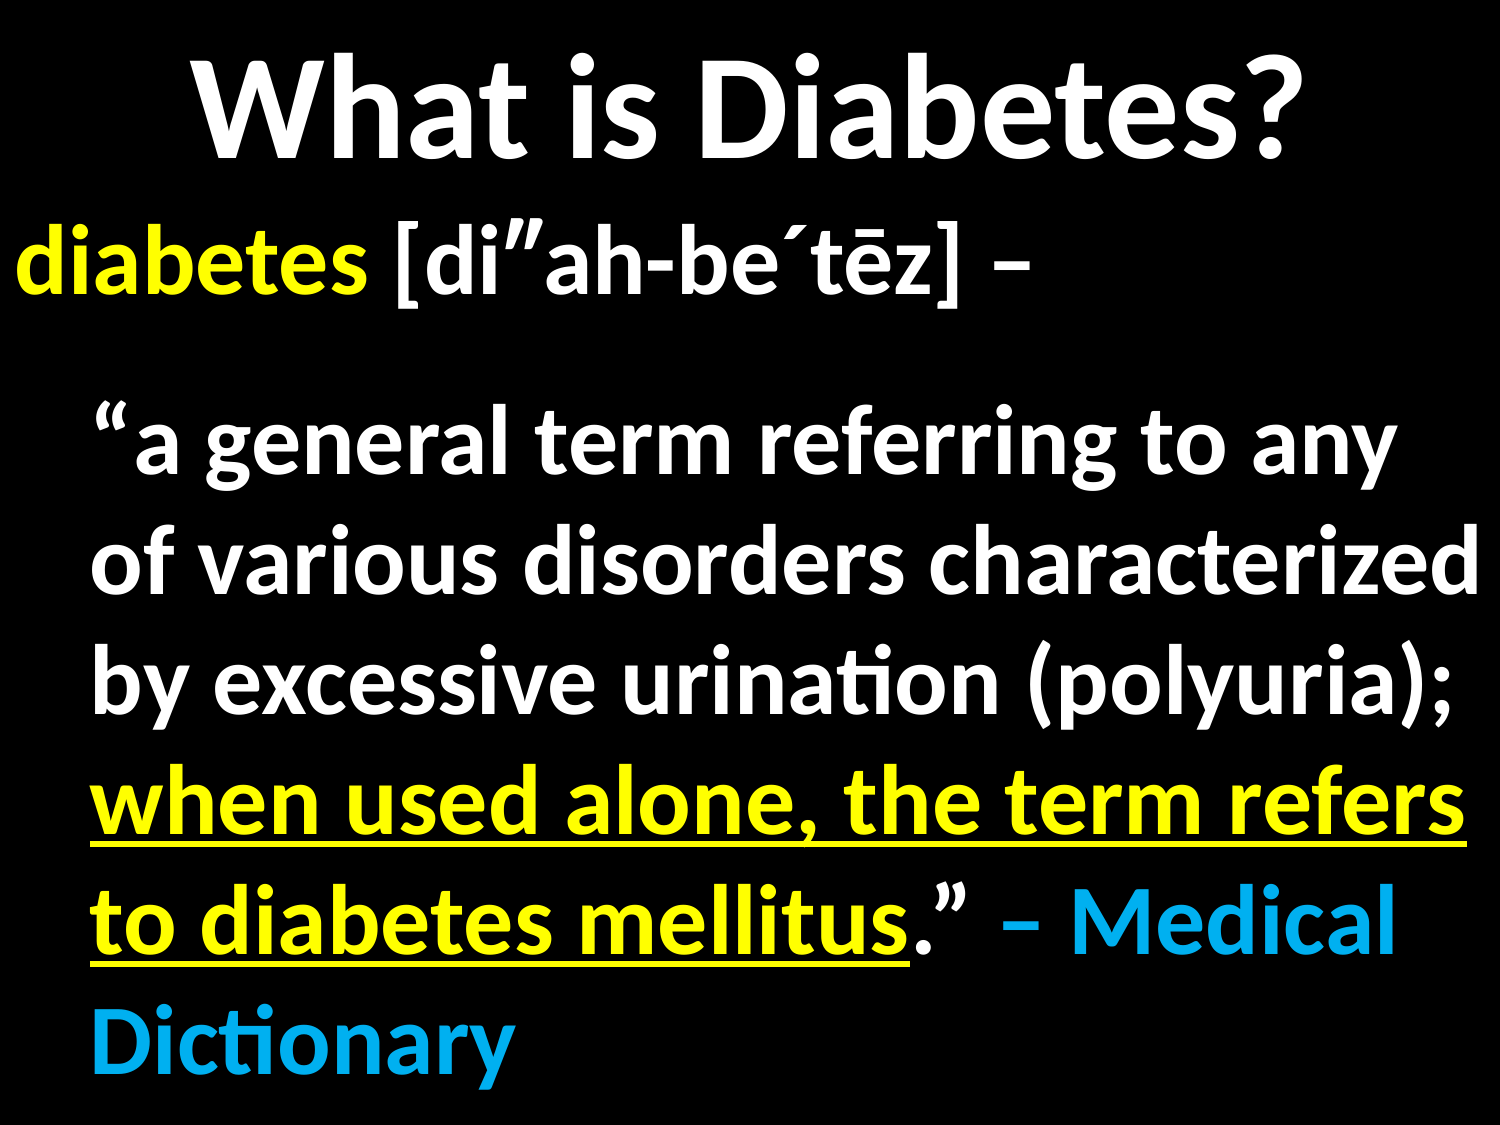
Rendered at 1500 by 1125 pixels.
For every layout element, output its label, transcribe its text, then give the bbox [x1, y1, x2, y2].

text_box diabetes [di″ah-be´tēz] – “a general term referring to any of various disorders characterized by excessive urination (polyuria); when used alone, the term refers to diabetes mellitus.” – Medical Dictionary [0, 187, 1500, 1102]
text_box What is Diabetes? [0, 1, 1500, 187]
